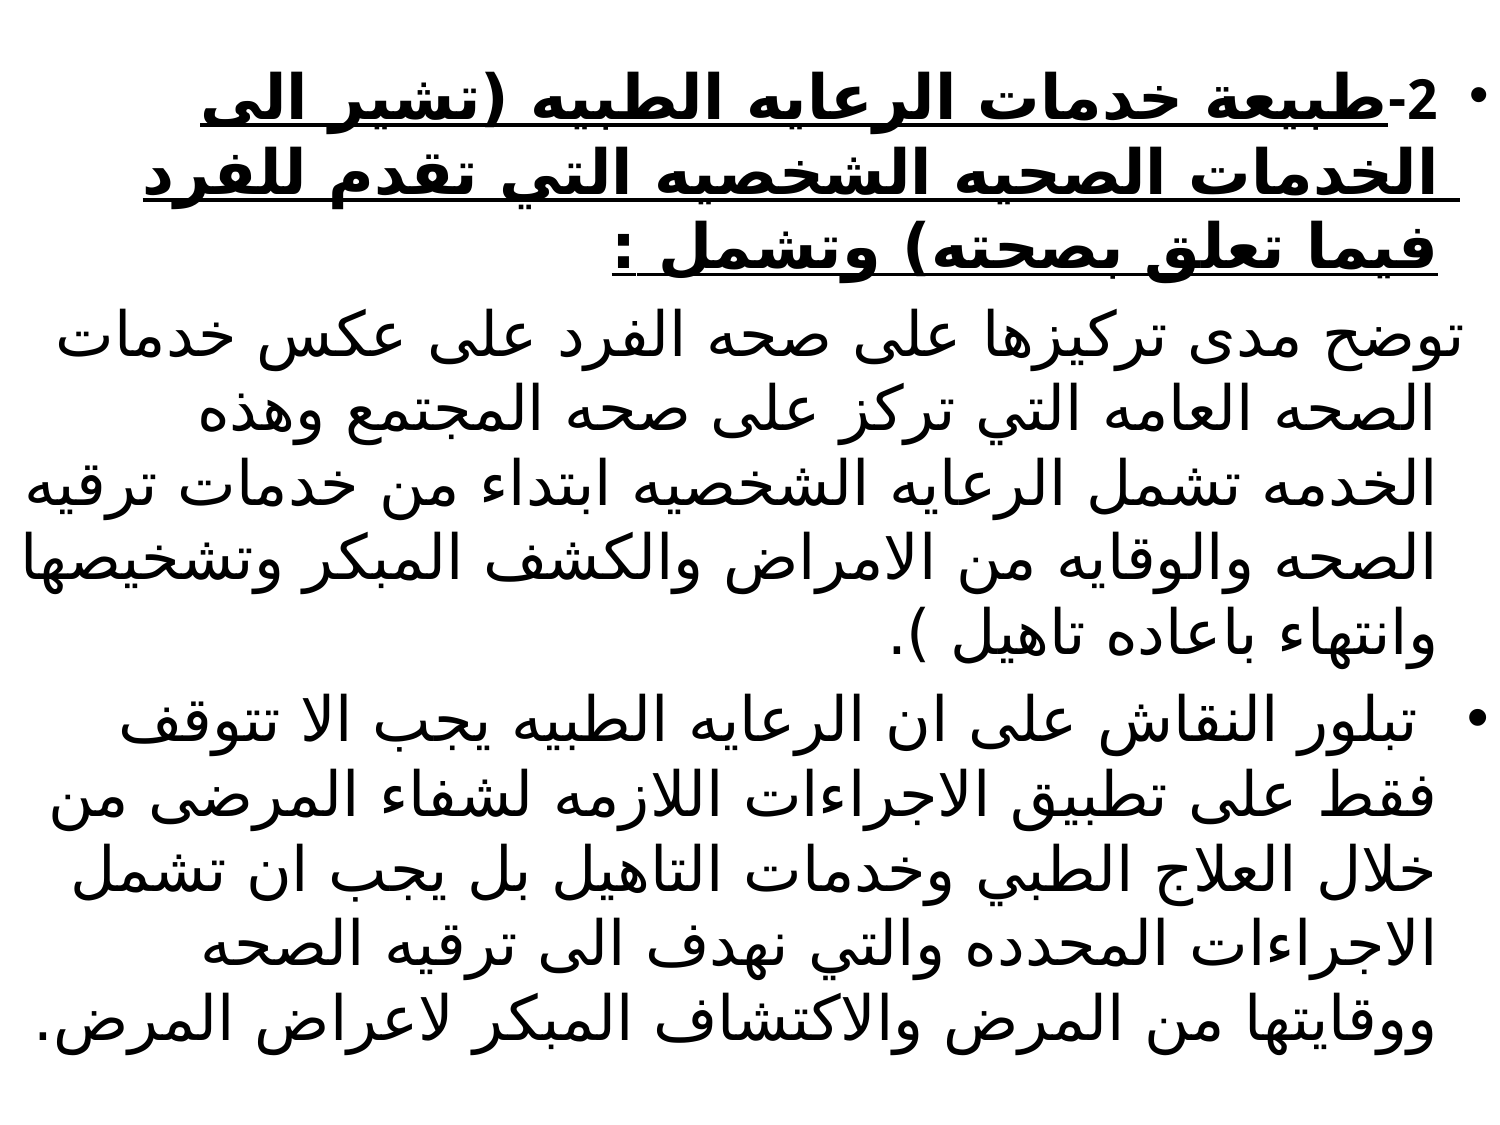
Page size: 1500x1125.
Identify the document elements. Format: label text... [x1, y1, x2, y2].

list 2- طبيعة خدمات الرعايه الطبيه (تشير الى الخدمات الصحيه الشخصيه التي تقدم للفرد فيما تعلق بصحته) وتشمل : توضح مدى تركيزها على صحه الفرد على عكس خدمات الصحه العامه التي تركز على صحه المجتمع وهذه الخدمه تشمل الرعايه الشخصيه ابتداء من خدمات ترقيه الصحه والوقايه من الامراض والكشف المبكر وتشخيصها وانتهاء باعاده تاهيل ). تبلور النقاش على ان الرعايه الطبيه يجب الا تتوقف فقط على تطبيق الاجراءات اللازمه لشفاء المرضى من خلال العلاج الطبي وخدمات التاهيل بل يجب ان تشمل الاجراءات المحدده والتي نهدف الى ترقيه الصحه ووقايتها من المرض والاكتشاف المبكر لاعراض المرض. [0, 50, 1500, 1125]
